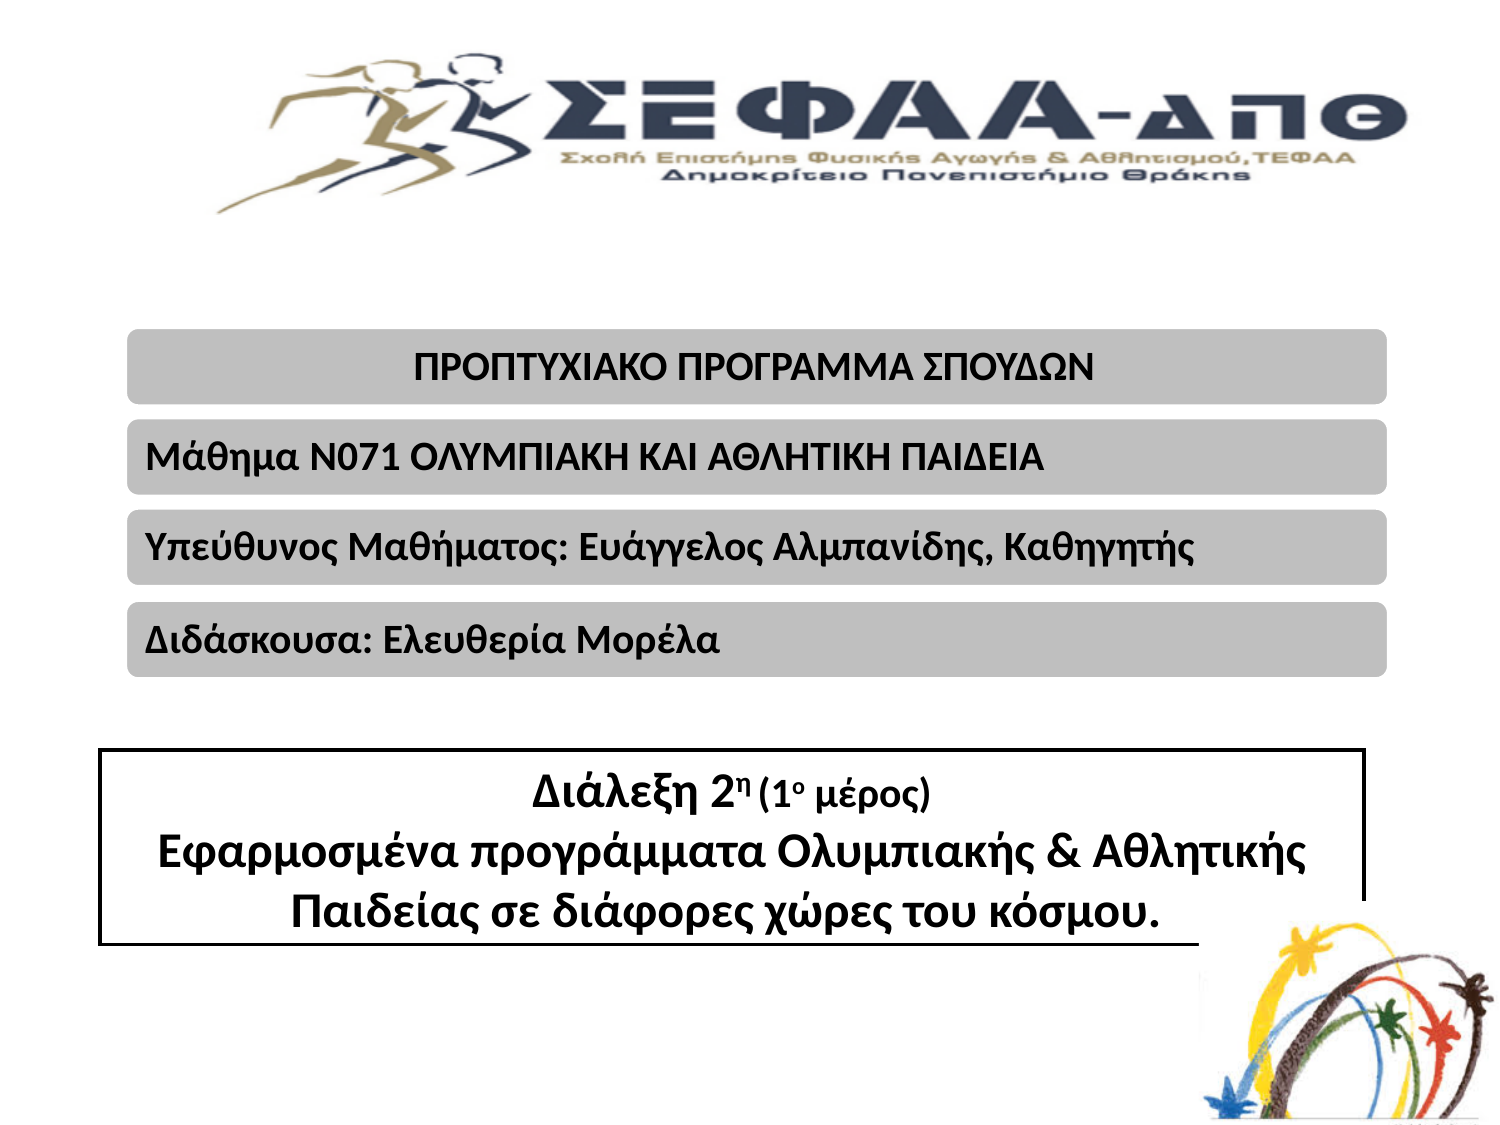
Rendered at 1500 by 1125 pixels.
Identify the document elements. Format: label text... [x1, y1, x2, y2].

picture [174, 49, 1440, 216]
text_box Διάλεξη 2η (1ο μέρος) Εφαρμοσμένα προγράμματα Ολυμπιακής & Αθλητικής Παιδείας σε διάφορες χώρες του κόσμου. [99, 749, 1364, 945]
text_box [124, 324, 1390, 680]
picture [1198, 900, 1500, 1125]
